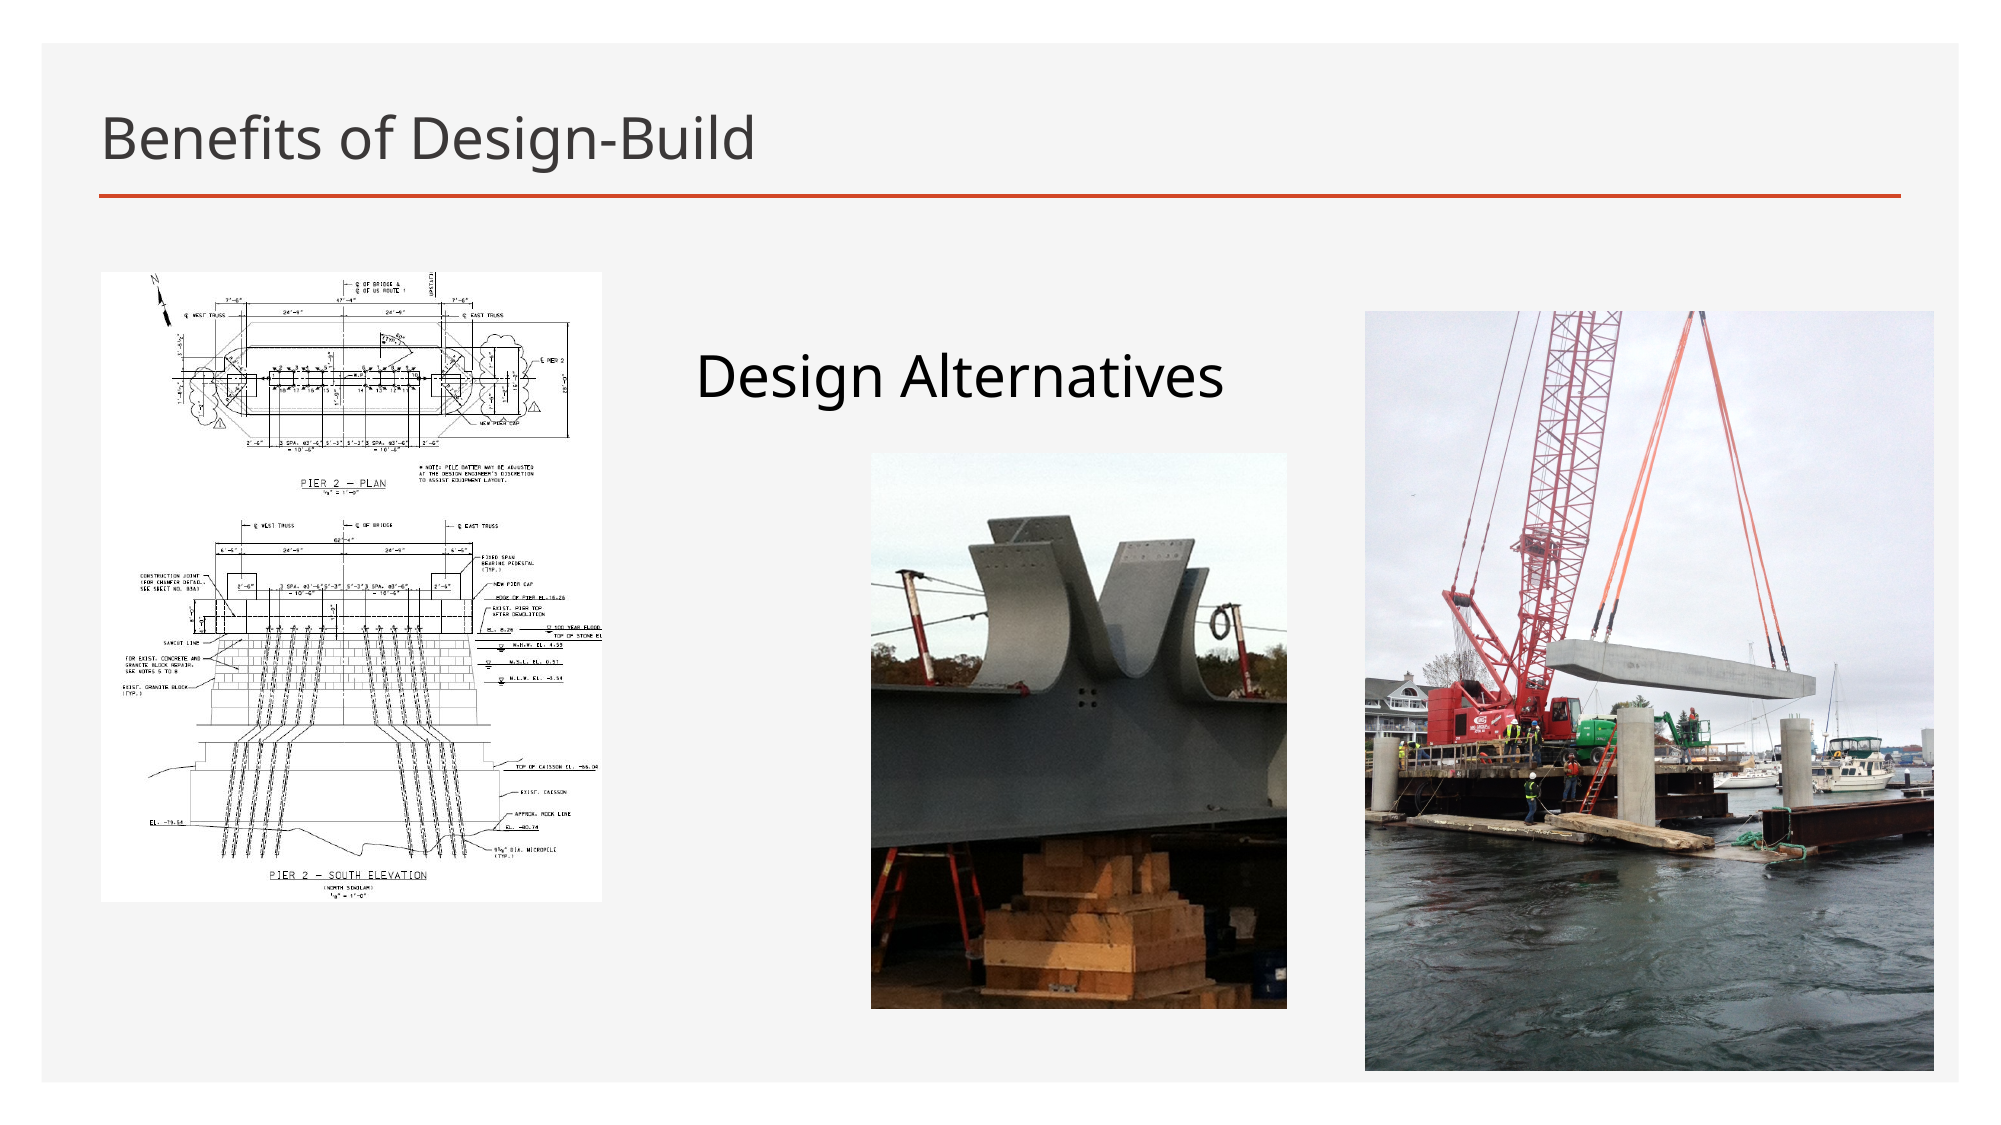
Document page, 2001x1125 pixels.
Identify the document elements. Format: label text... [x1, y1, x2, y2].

picture [101, 272, 602, 902]
title Benefits of Design-Build [85, 73, 1214, 179]
text_box Design Alternatives [680, 331, 1365, 417]
picture [870, 453, 1287, 1009]
text_box [88, 250, 798, 886]
picture [1365, 311, 1934, 1071]
